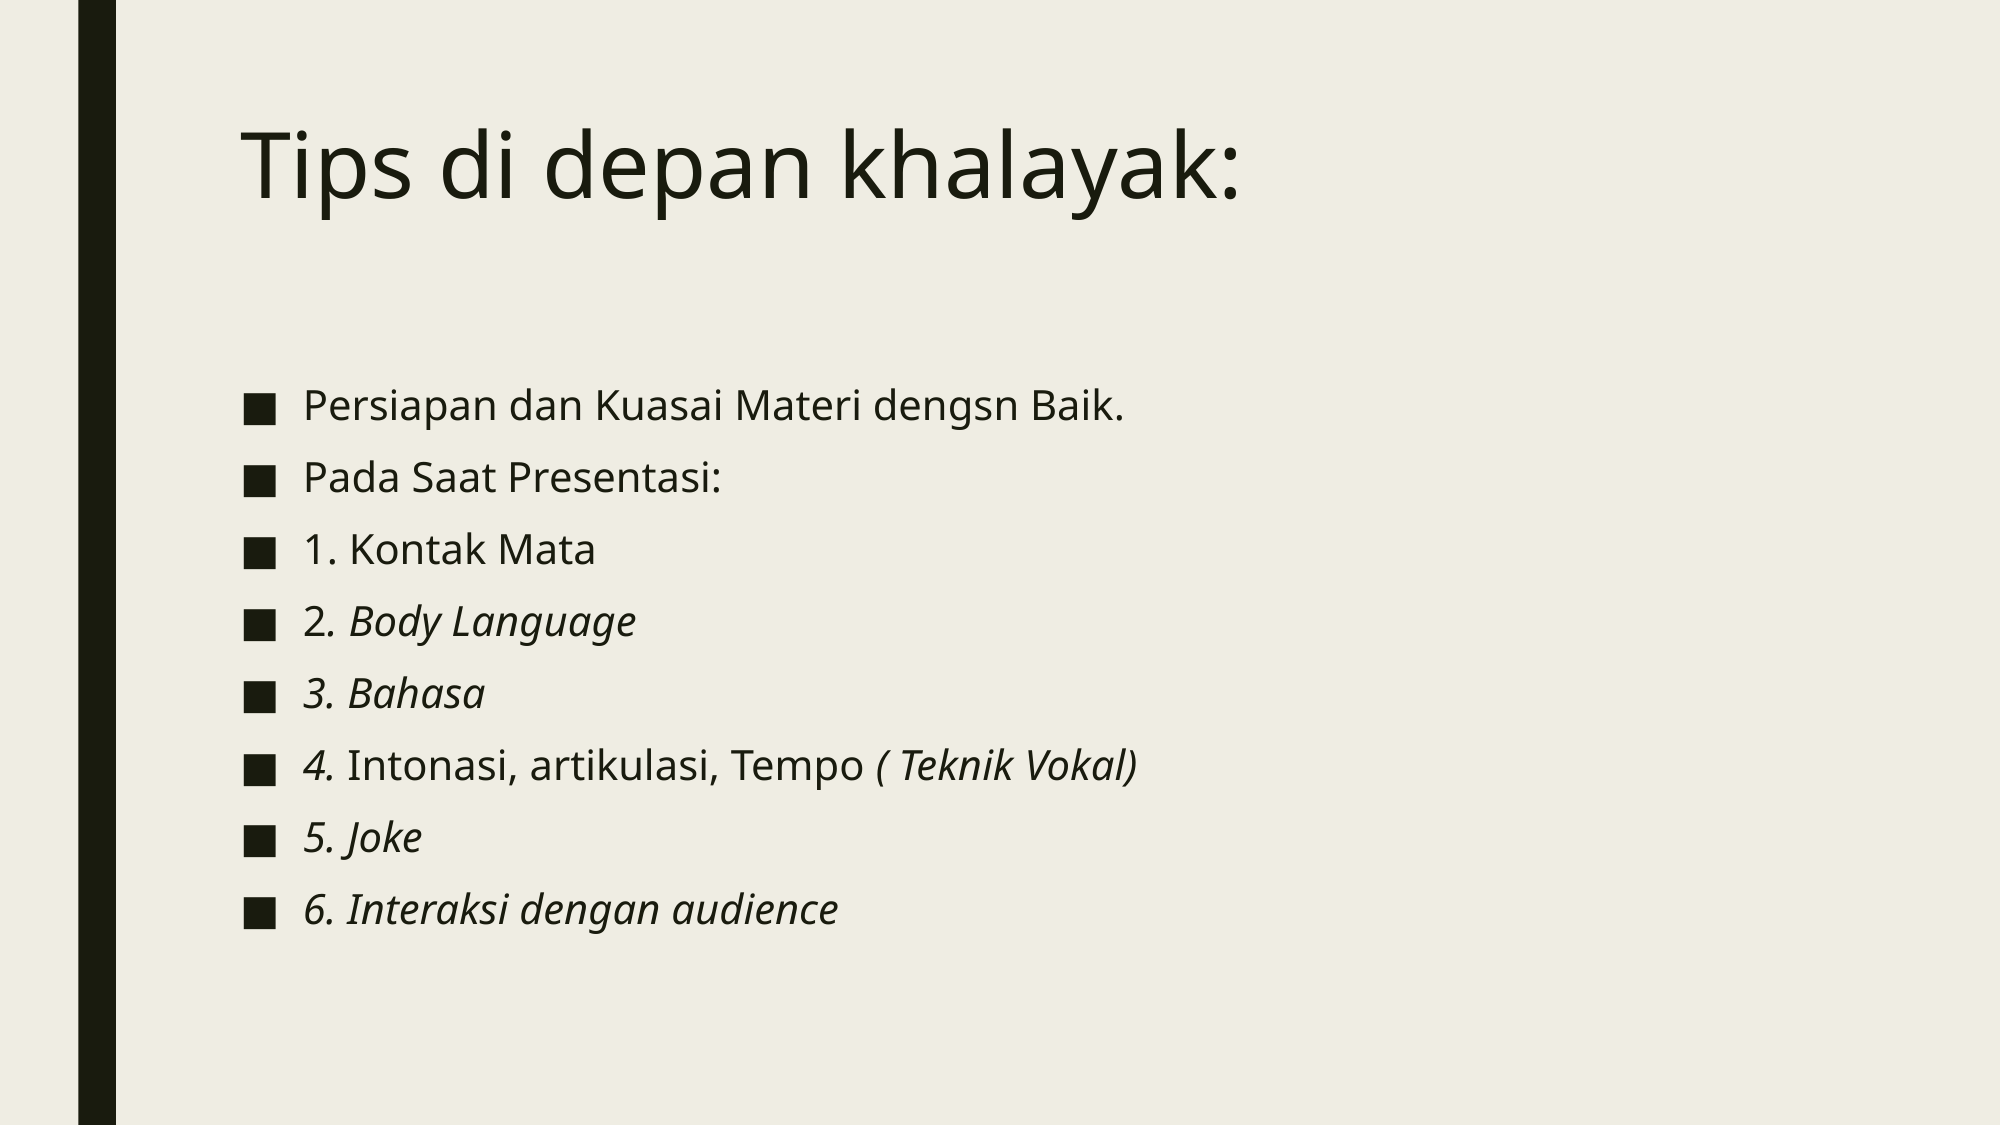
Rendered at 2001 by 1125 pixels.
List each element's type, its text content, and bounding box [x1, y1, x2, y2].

title Tips di depan khalayak: [225, 112, 1800, 357]
list Persiapan dan Kuasai Materi dengsn Baik. Pada Saat Presentasi: 1. Kontak Mata 2. Body Language 3. Bahasa 4. Intonasi, artikulasi, Tempo ( Teknik Vokal) 5. Joke 6. Interaksi dengan audience [225, 375, 1800, 963]
